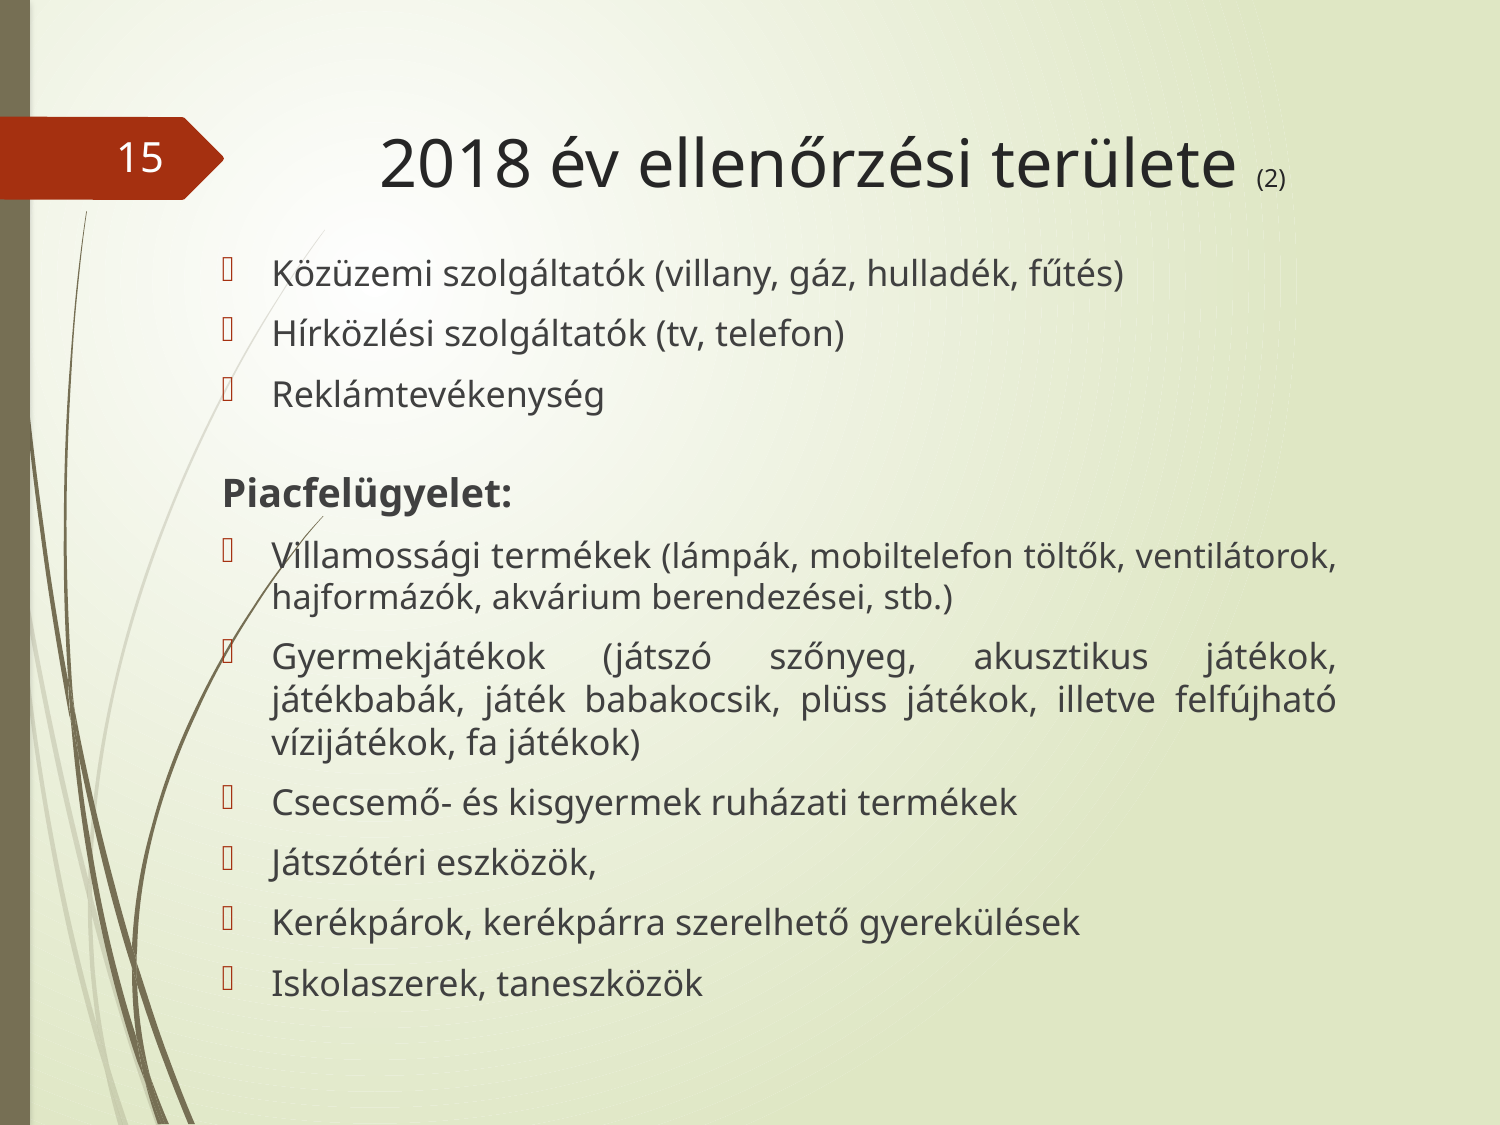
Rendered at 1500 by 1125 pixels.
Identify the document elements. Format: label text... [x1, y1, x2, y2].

slide_number 15 [83, 129, 180, 190]
title 2018 év ellenőrzési területe (2) [230, 113, 1436, 244]
list Közüzemi szolgáltatók (villany, gáz, hulladék, fűtés) Hírközlési szolgáltatók (tv, telefon) Reklámtevékenység Piacfelügyelet: Villamossági termékek (lámpák, mobiltelefon töltők, ventilátorok, hajformázók, akvárium berendezései, stb.) Gyermekjátékok (játszó szőnyeg, akusztikus játékok, játékbabák, játék babakocsik, plüss játékok, illetve felfújható vízijátékok, fa játékok) Csecsemő- és kisgyermek ruházati termékek Játszótéri eszközök, Kerékpárok, kerékpárra szerelhető gyerekülések Iskolaszerek, taneszközök [206, 243, 1353, 1012]
